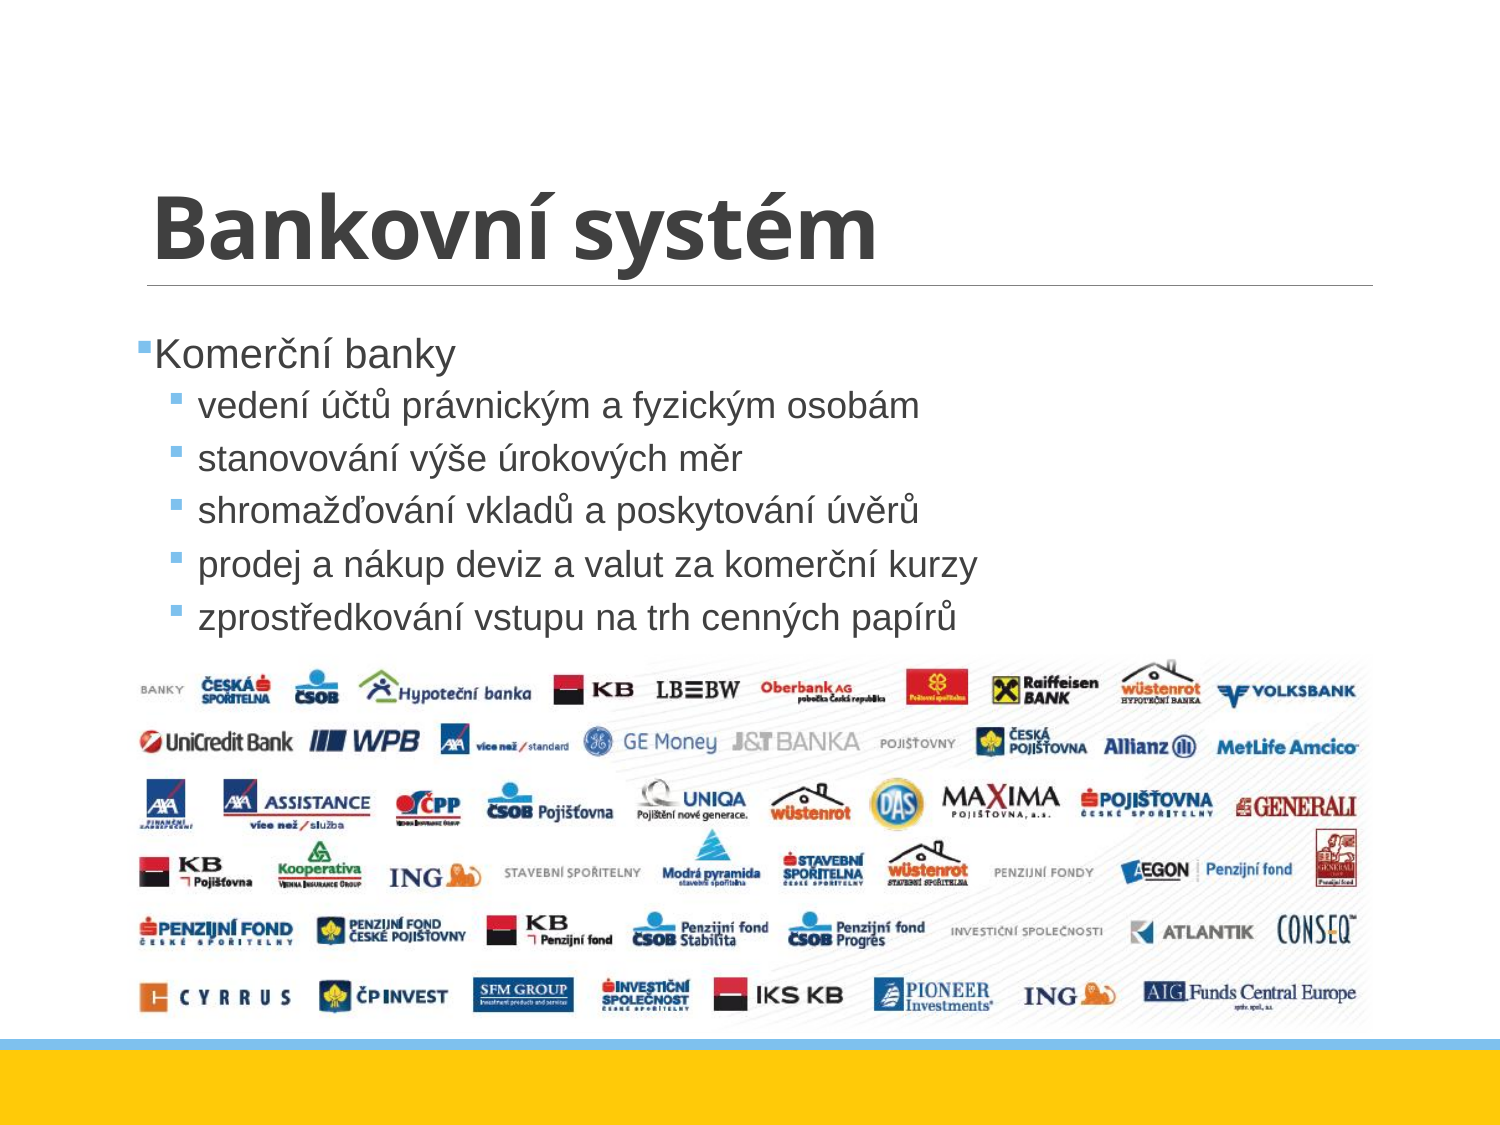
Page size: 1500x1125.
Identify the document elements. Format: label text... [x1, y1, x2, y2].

text_box Komerční banky vedení účtů právnickým a fyzickým osobám stanovování výše úrokových měr shromažďování vkladů a poskytování úvěrů prodej a nákup deviz a valut za komerční kurzy zprostředkování vstupu na trh cenných papírů [135, 324, 1373, 650]
picture [126, 653, 1373, 1033]
title Bankovní systém [135, 47, 1373, 285]
